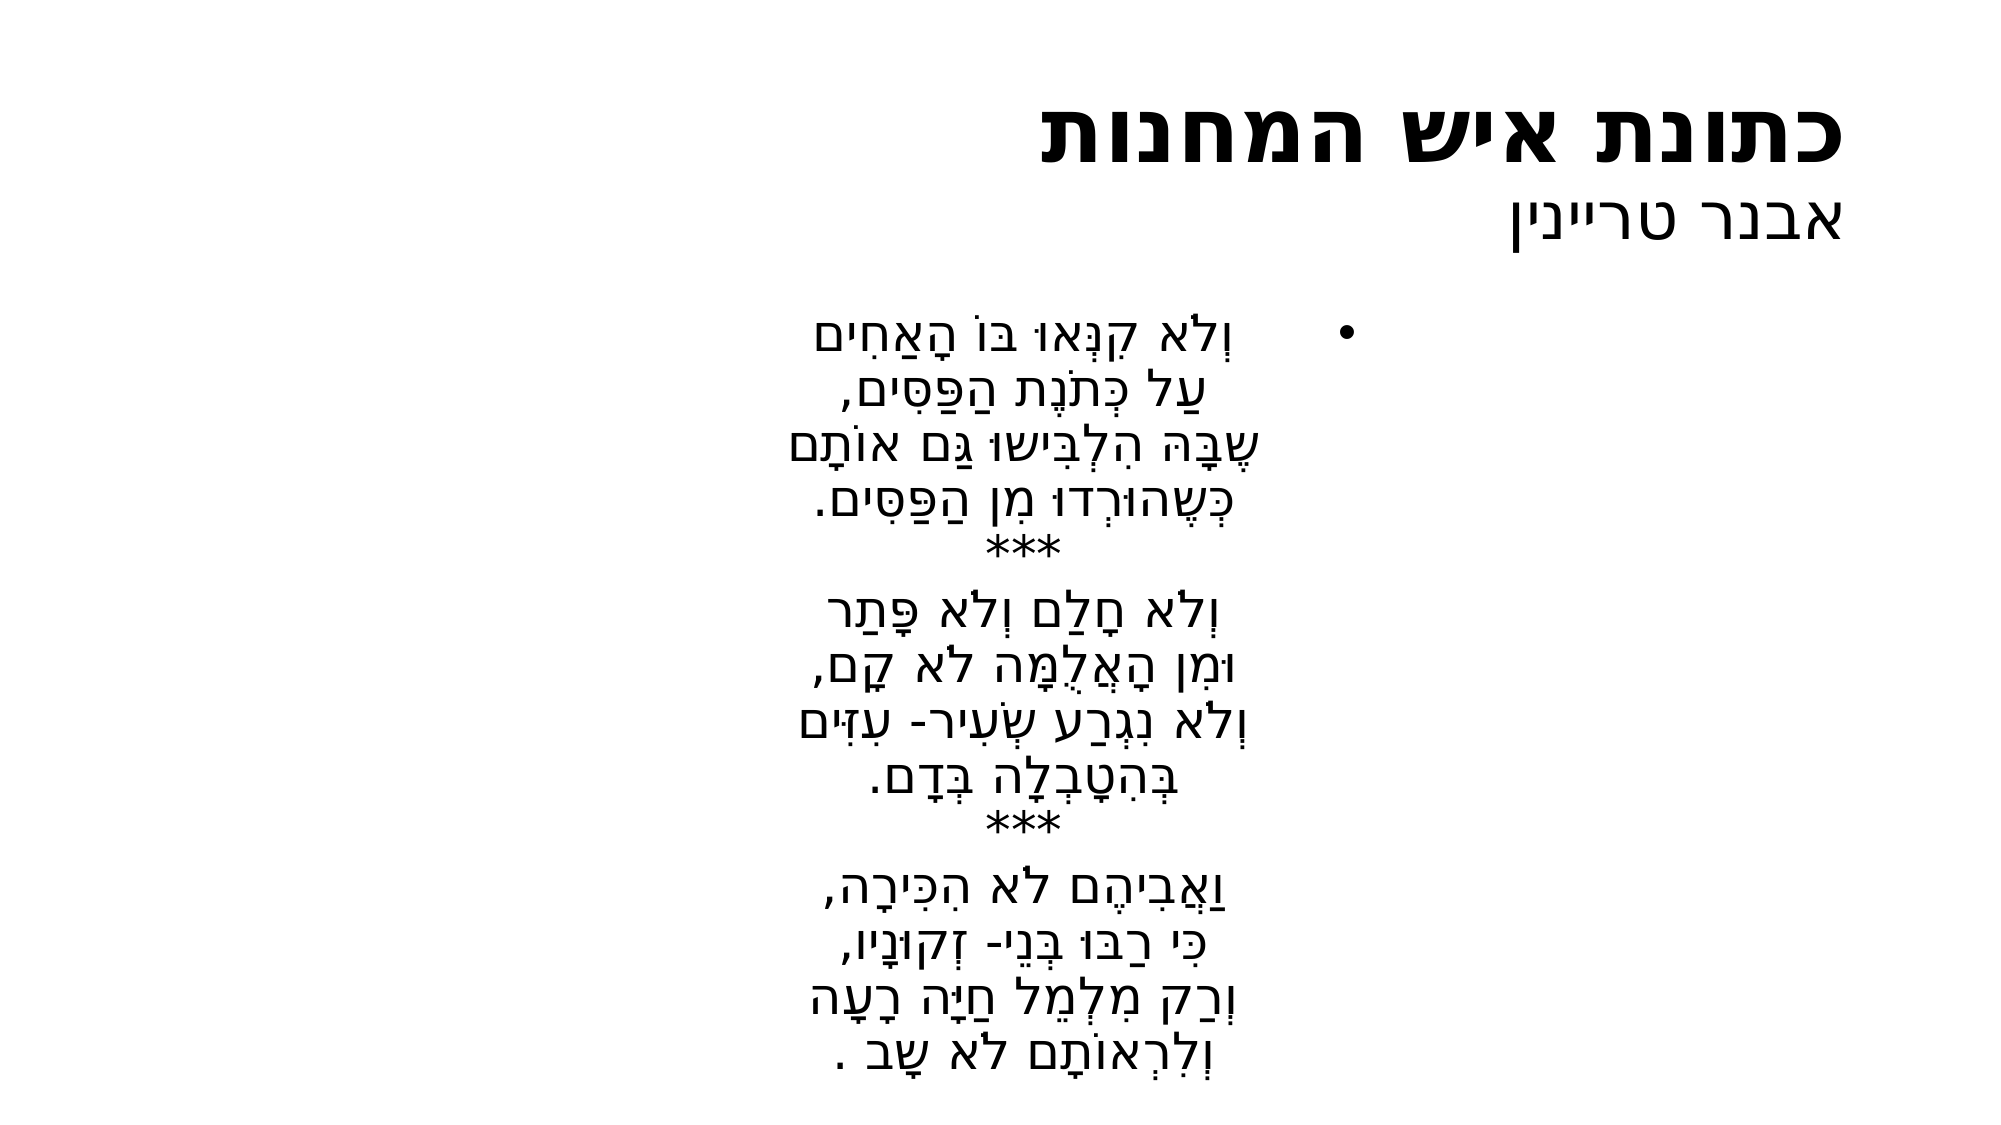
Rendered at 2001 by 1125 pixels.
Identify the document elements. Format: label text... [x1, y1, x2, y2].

title כתונת איש המחנות אבנר טריינין [137, 59, 1863, 278]
list וְלֹא קִנְּאוּ בּוֹ הָאַחִים עַל כְּתֹנֶת הַפַּסִּים, שֶבָּהּ הִלְבִּישוּ גַּם אוֹתָם כְּשֶהוּרְדוּ מִן הַפַּסִּים. *** וְלֹא חָלַם וְלֹא פָּתַר וּמִן הָאֲלֻמָּה לֹא קָם, וְלֹא נִגְרַע שְֹעִיר- עִזִּים בְּהִטָבְלָה בְּדָם. *** וַאֲבִיהֶם לֹא הִכִּירָה, כִּי רַבּוּ בְּנֵי- זְקוּנָיו, וְרַק מִלְמֵל חַיָּה רָעָה וְלִרְאוֹתָם לֹא שָב . [137, 299, 1946, 1095]
